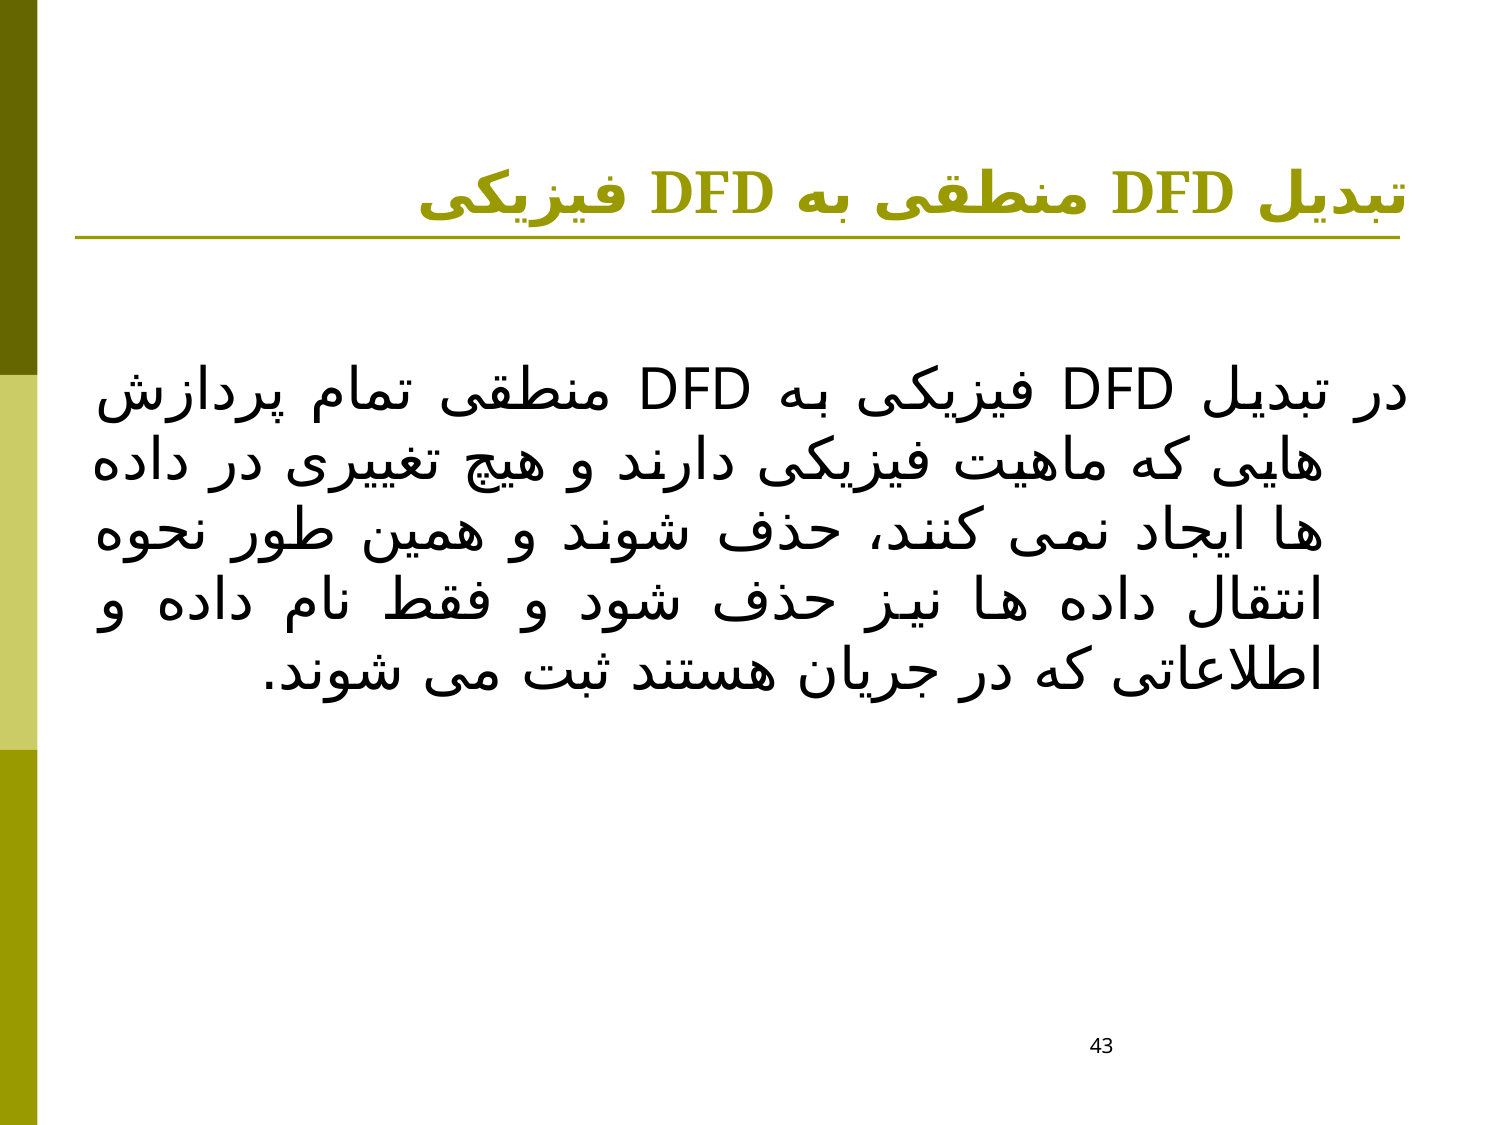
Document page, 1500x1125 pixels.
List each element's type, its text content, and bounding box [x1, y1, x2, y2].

slide_number 43 [1074, 1024, 1426, 1101]
list در تبدیل DFD فیزیکی به DFD منطقی تمام پردازش هایی که ماهیت فیزیکی دارند و هیچ تغییری در داده ها ایجاد نمی کنند، حذف شوند و همین طور نحوه انتقال داده ها نیز حذف شود و فقط نام داده و اطلاعاتی که در جریان هستند ثبت می شوند. [74, 262, 1426, 1006]
title تبدیل DFD منطقی به DFD فیزیکی [74, 45, 1426, 233]
